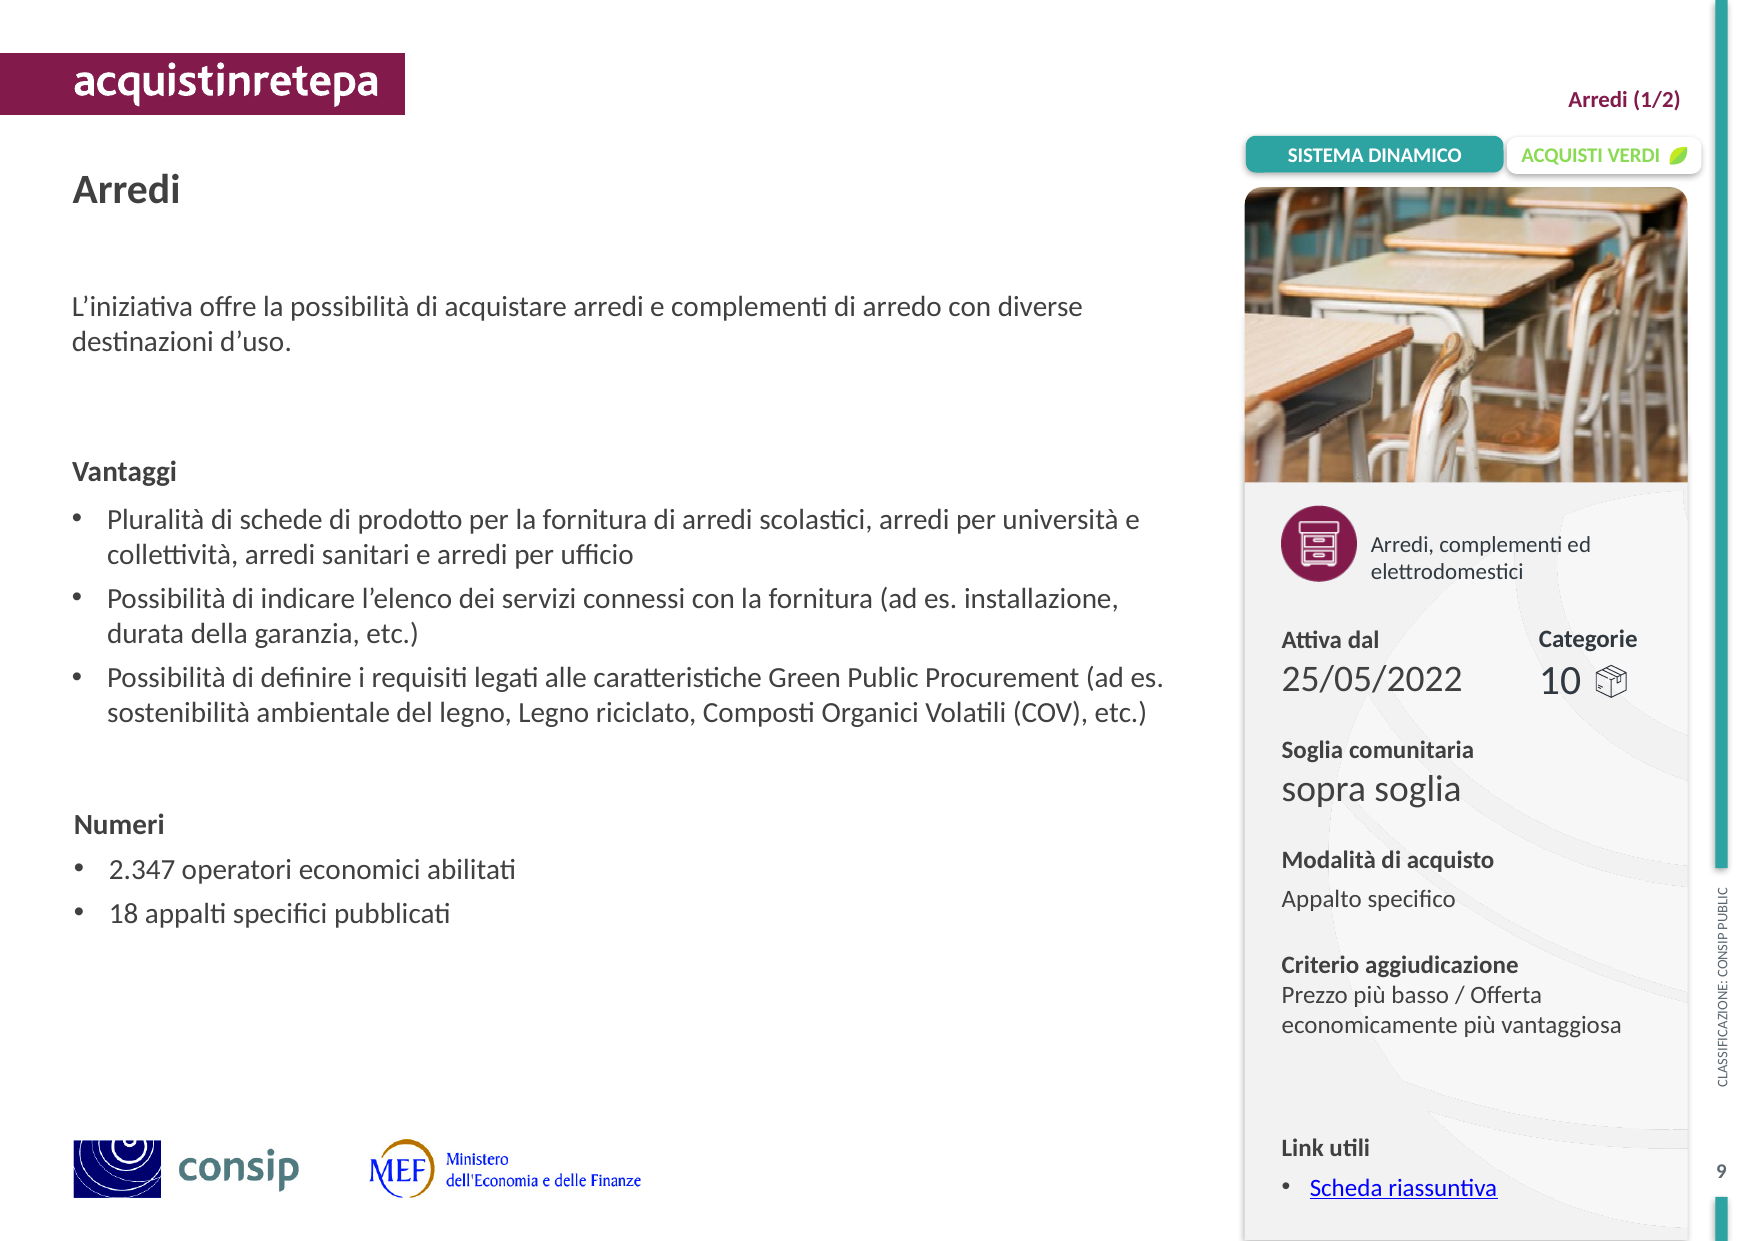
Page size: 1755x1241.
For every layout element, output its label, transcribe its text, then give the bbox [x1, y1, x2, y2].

picture [1278, 490, 1688, 1241]
picture [369, 1139, 641, 1198]
picture [1244, 186, 1688, 483]
text_box SISTEMA DINAMICO [1245, 135, 1501, 174]
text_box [1506, 134, 1702, 175]
text_box L’iniziativa offre la possibilità di acquistare arredi e complementi di arredo con diverse destinazioni d’uso. [57, 280, 1189, 365]
title Arredi (1/2) [818, 53, 1697, 119]
text_box Arredi [57, 154, 1189, 220]
picture [73, 1140, 299, 1198]
text_box Vantaggi [57, 444, 540, 495]
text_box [1266, 505, 1685, 1211]
text_box Numeri 2.347 operatori economici abilitati 18 appalti specifici pubblicati [59, 798, 1190, 937]
text_box Pluralità di schede di prodotto per la fornitura di arredi scolastici, arredi per università e collettività, arredi sanitari e arredi per ufficio Possibilità di indicare l’elenco dei servizi connessi con la fornitura (ad es. installazione, durata della garanzia, etc.) Possibilità di definire i requisiti legati alle caratteristiche Green Public Procurement (ad es. sostenibilità ambientale del legno, Legno riciclato, Composti Organici Volatili (COV), etc.) [57, 492, 1189, 736]
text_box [1715, 0, 1728, 1241]
